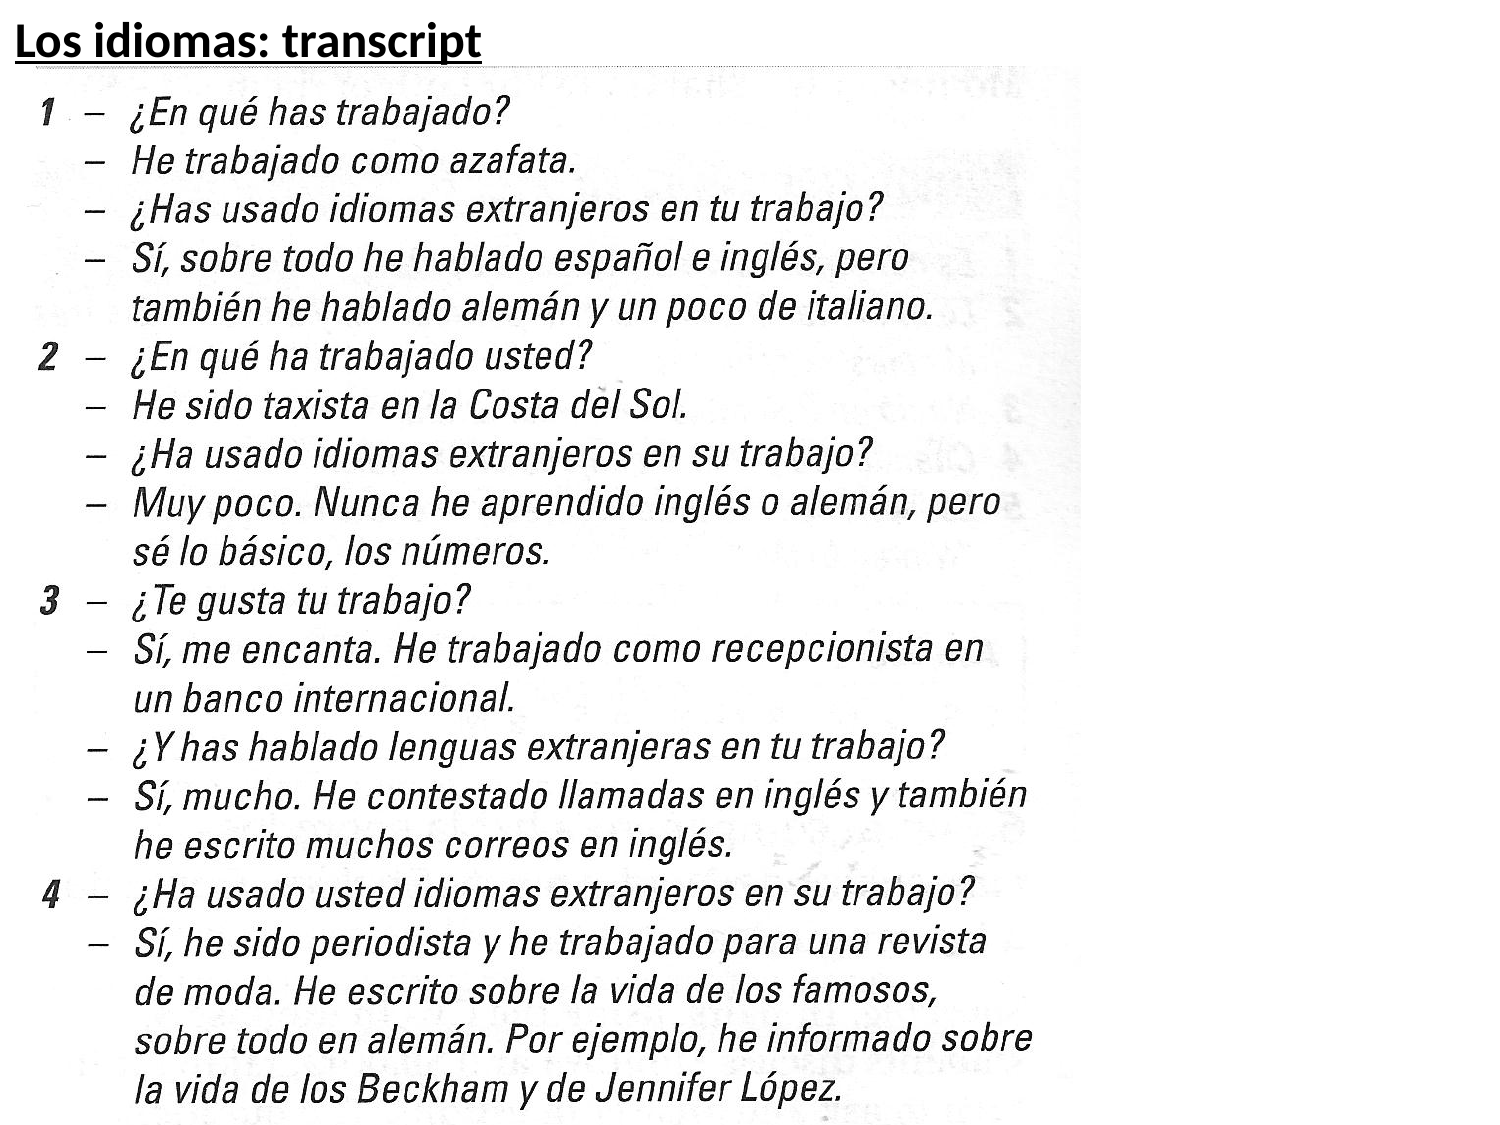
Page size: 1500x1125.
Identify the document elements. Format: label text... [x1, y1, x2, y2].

text_box Los idiomas: transcript [0, 0, 1500, 465]
picture [0, 66, 1081, 1125]
